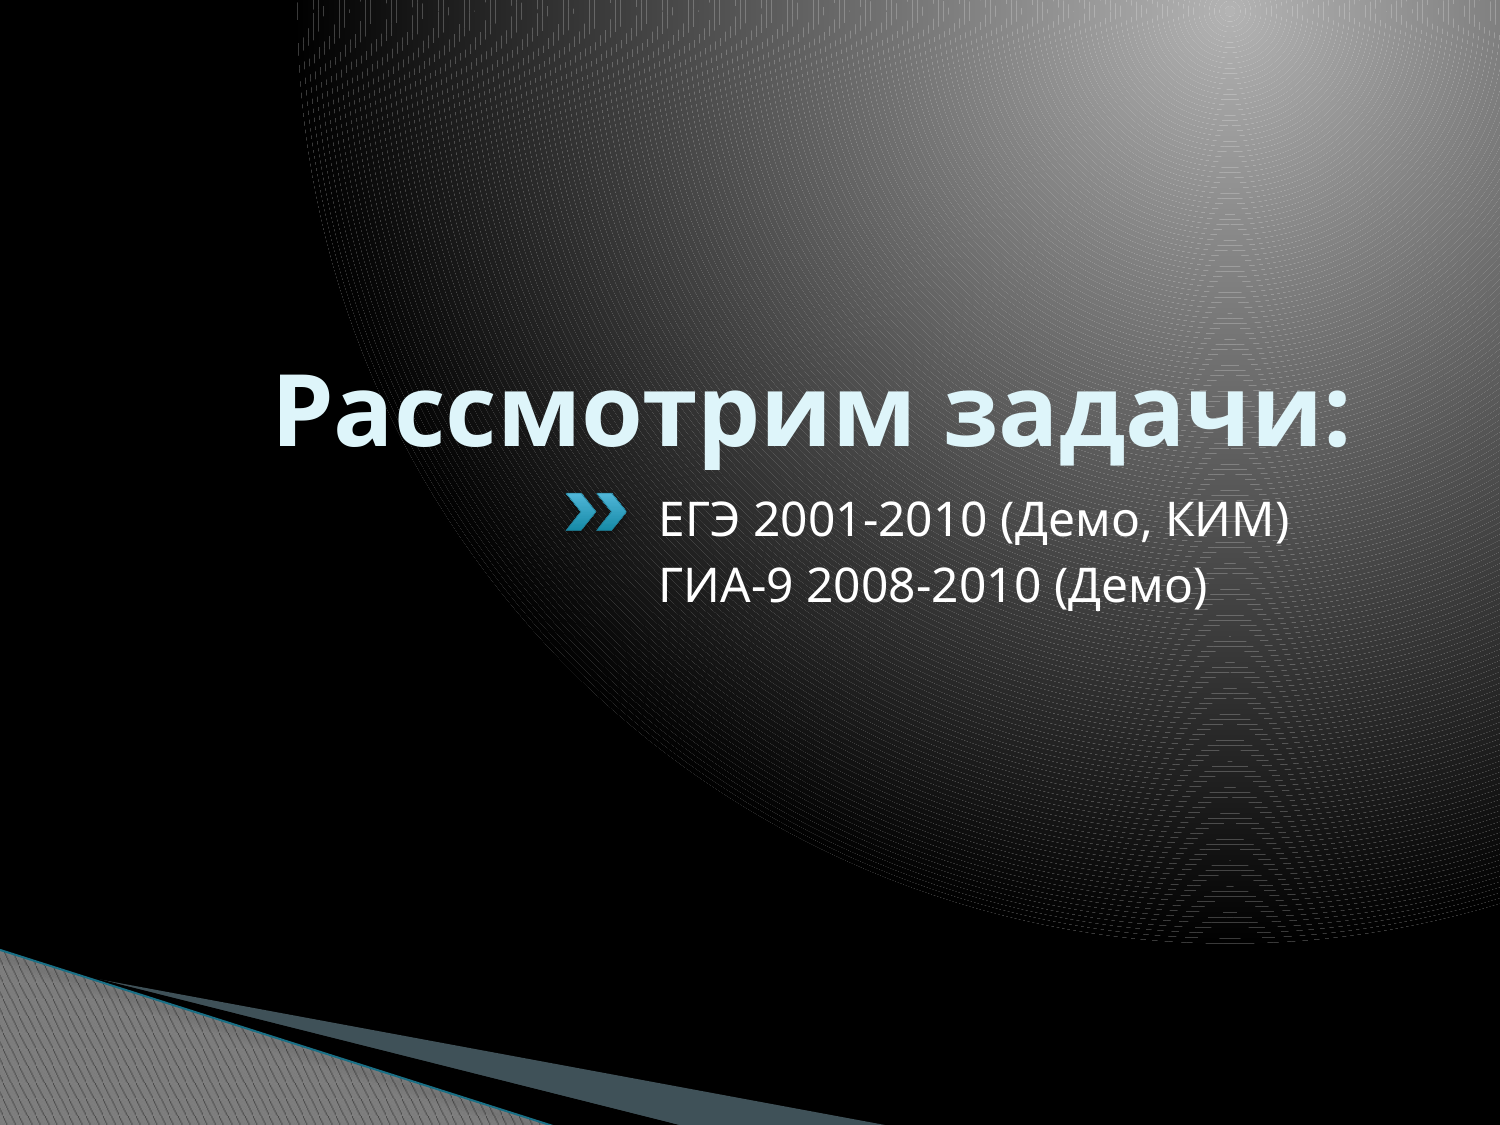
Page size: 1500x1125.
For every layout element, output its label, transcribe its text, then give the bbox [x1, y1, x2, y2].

title Рассмотрим задачи: [118, 173, 1394, 474]
list ЕГЭ 2001-2010 (Демо, КИМ) ГИА-9 2008-2010 (Демо) [643, 480, 1394, 720]
picture [0, 952, 543, 1125]
